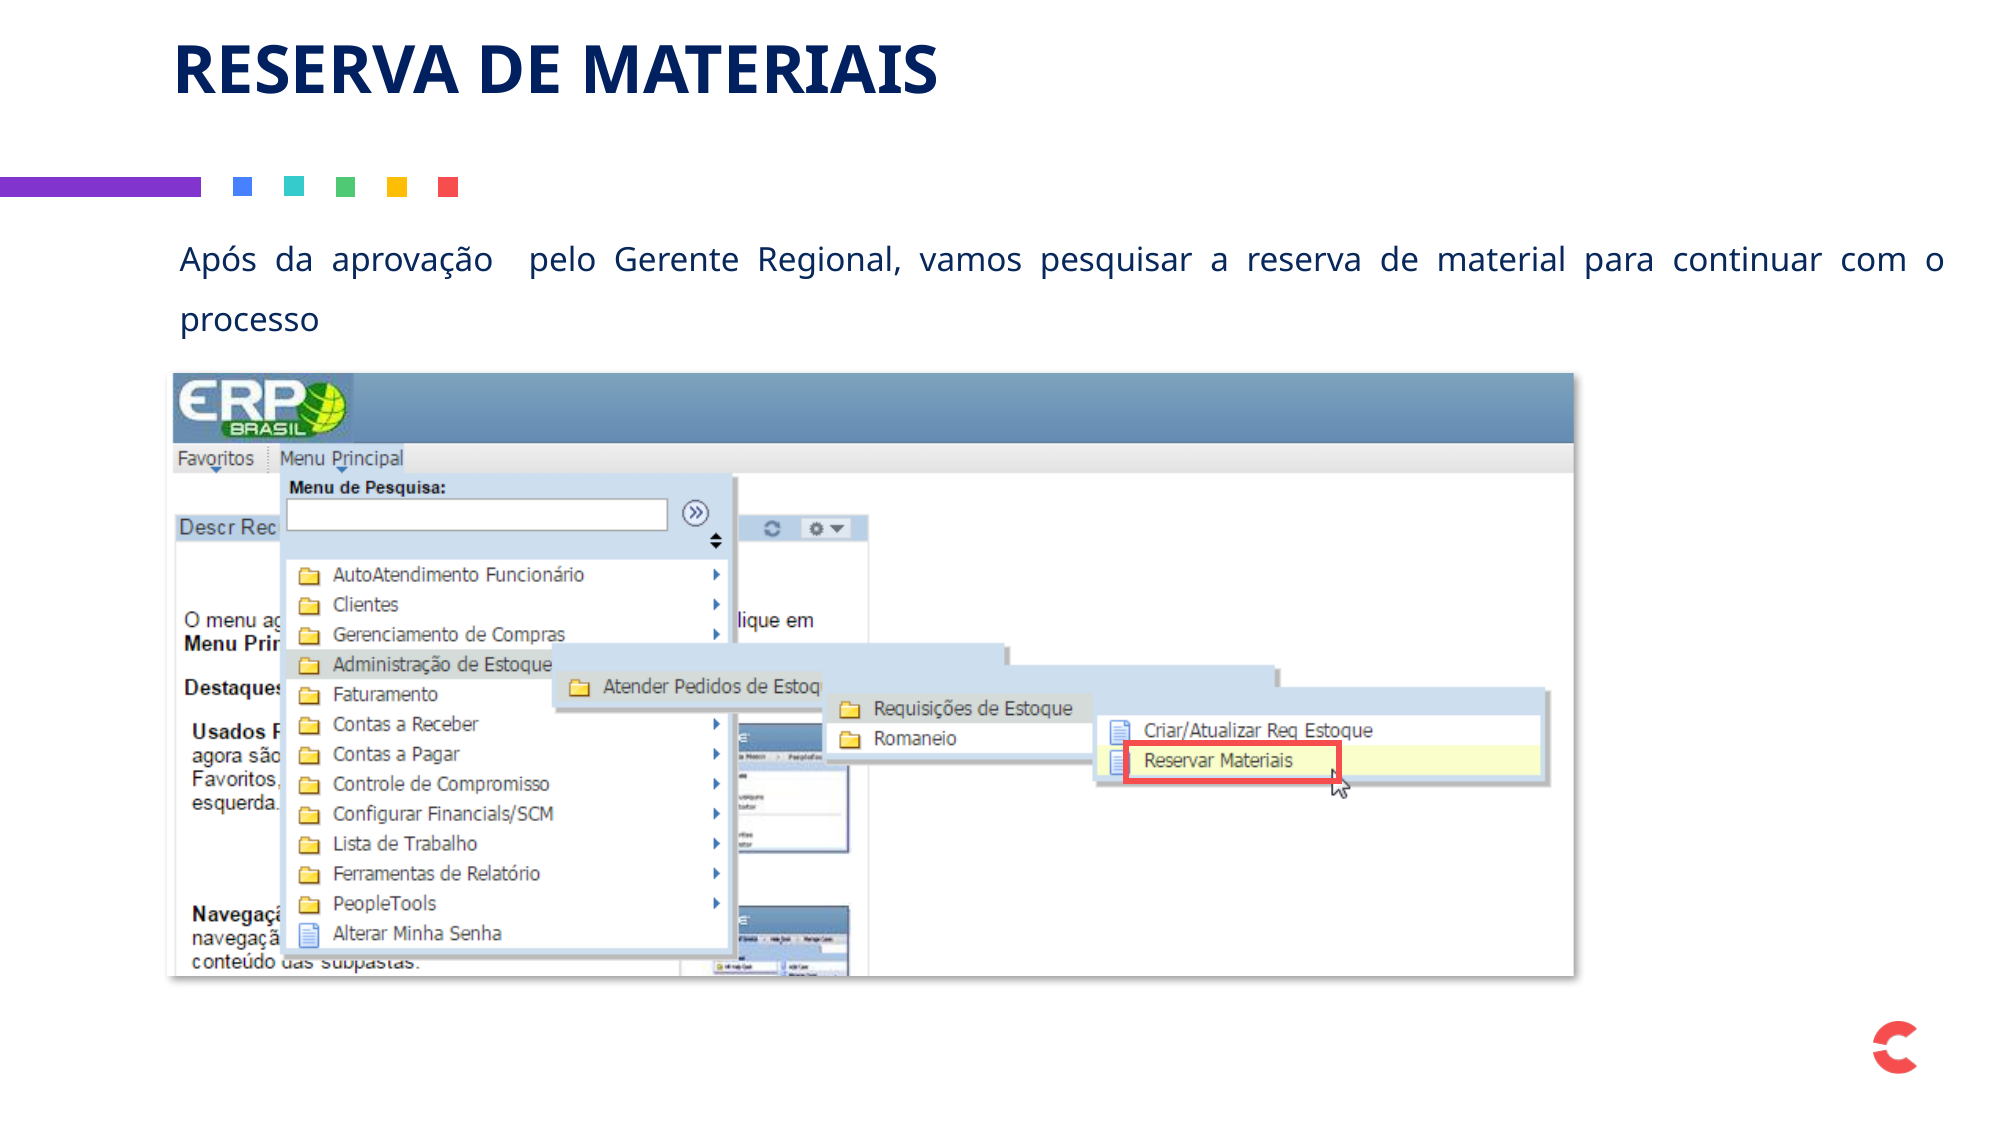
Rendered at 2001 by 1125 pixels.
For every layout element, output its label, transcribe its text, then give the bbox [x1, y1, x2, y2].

picture [1873, 1021, 1917, 1074]
text_box [0, 177, 157, 197]
text_box RESERVA DE MATERIAIS [157, 19, 1860, 215]
picture [166, 373, 1574, 976]
text_box Após da aprovação pelo Gerente Regional, vamos pesquisar a reserva de material para continuar com o processo [164, 210, 1963, 346]
